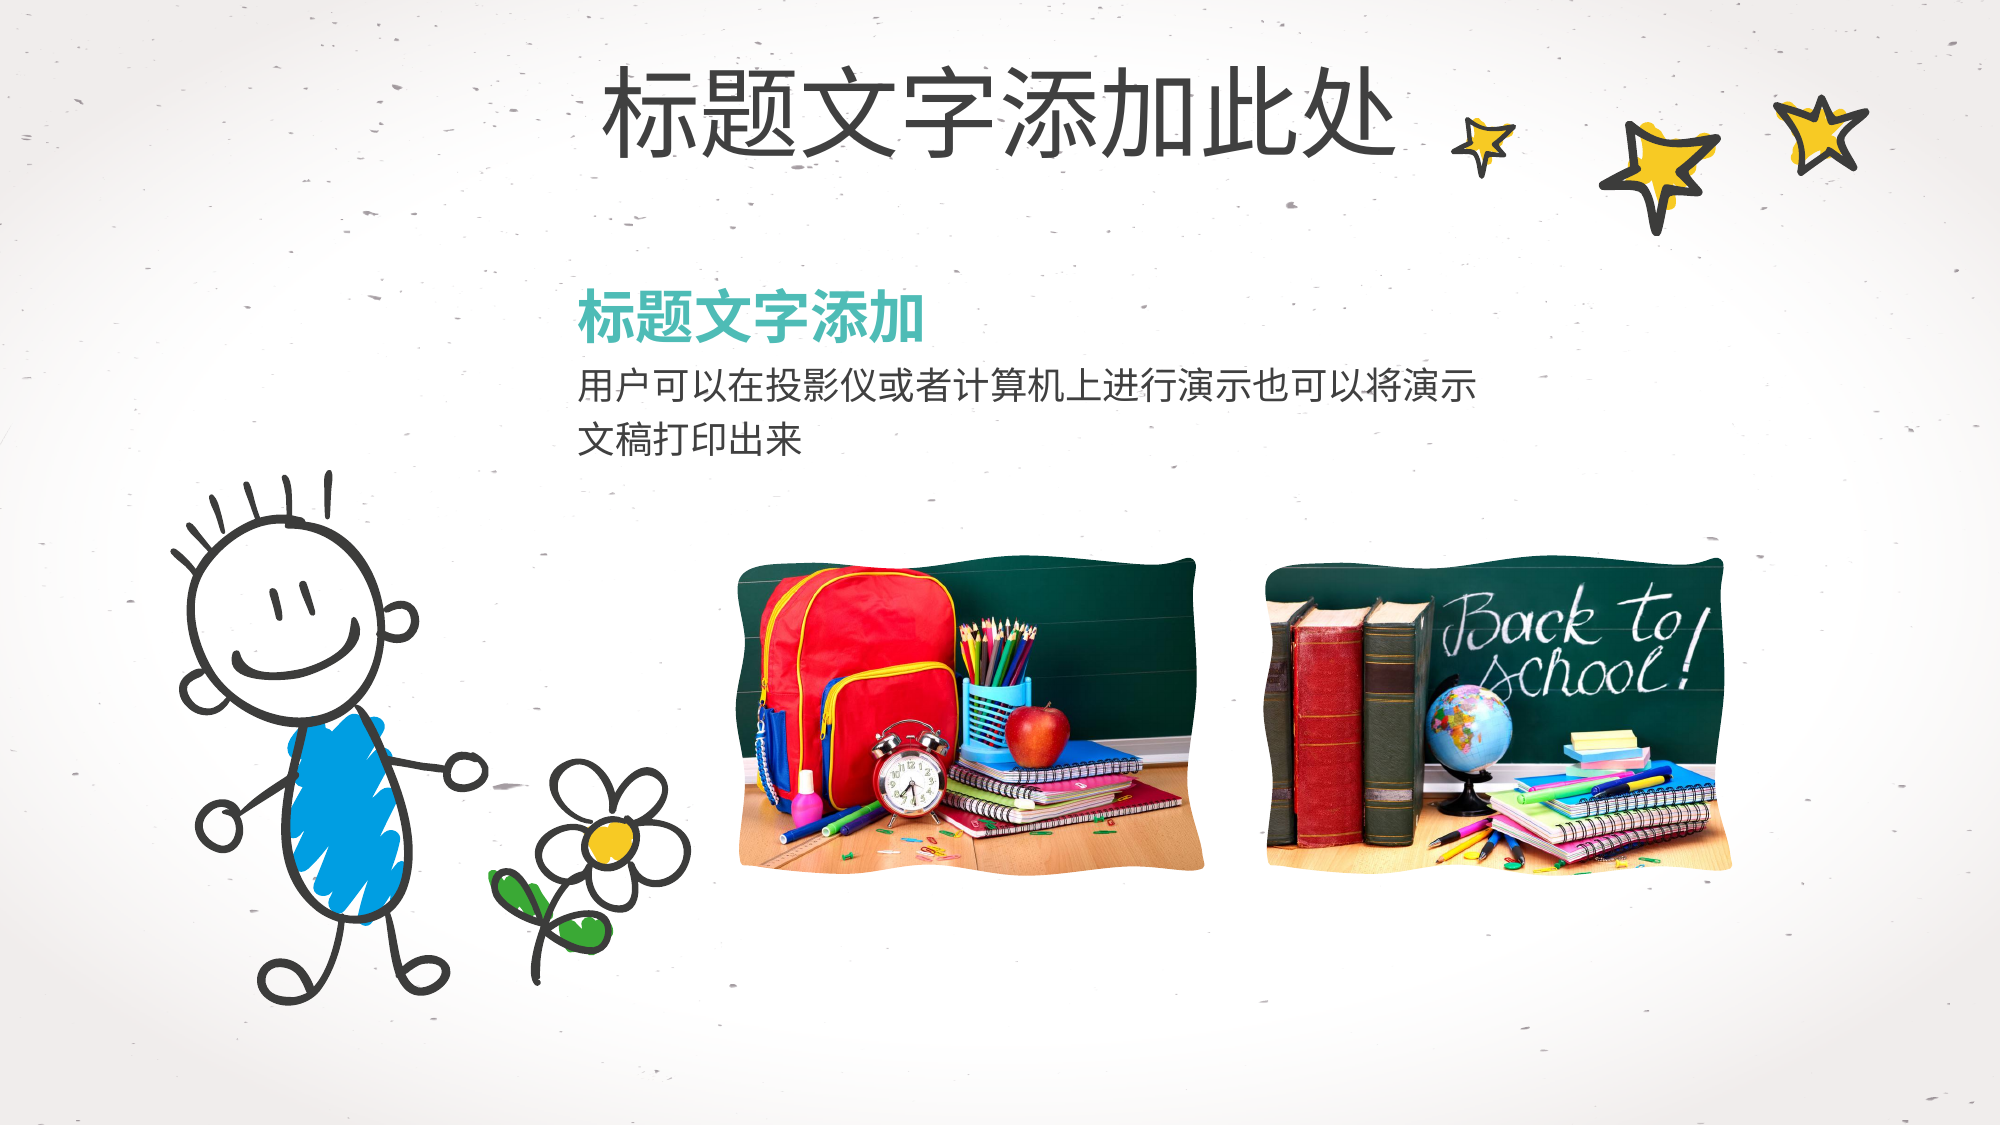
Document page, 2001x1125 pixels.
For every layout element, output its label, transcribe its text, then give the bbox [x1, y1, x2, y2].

picture [1263, 555, 1733, 876]
picture [1777, 83, 1877, 177]
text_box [562, 258, 1517, 471]
picture [1450, 117, 1517, 179]
text_box 标题文字添加此处 [585, 43, 1415, 178]
picture [735, 555, 1205, 876]
picture [169, 469, 692, 1006]
picture [1598, 121, 1722, 236]
